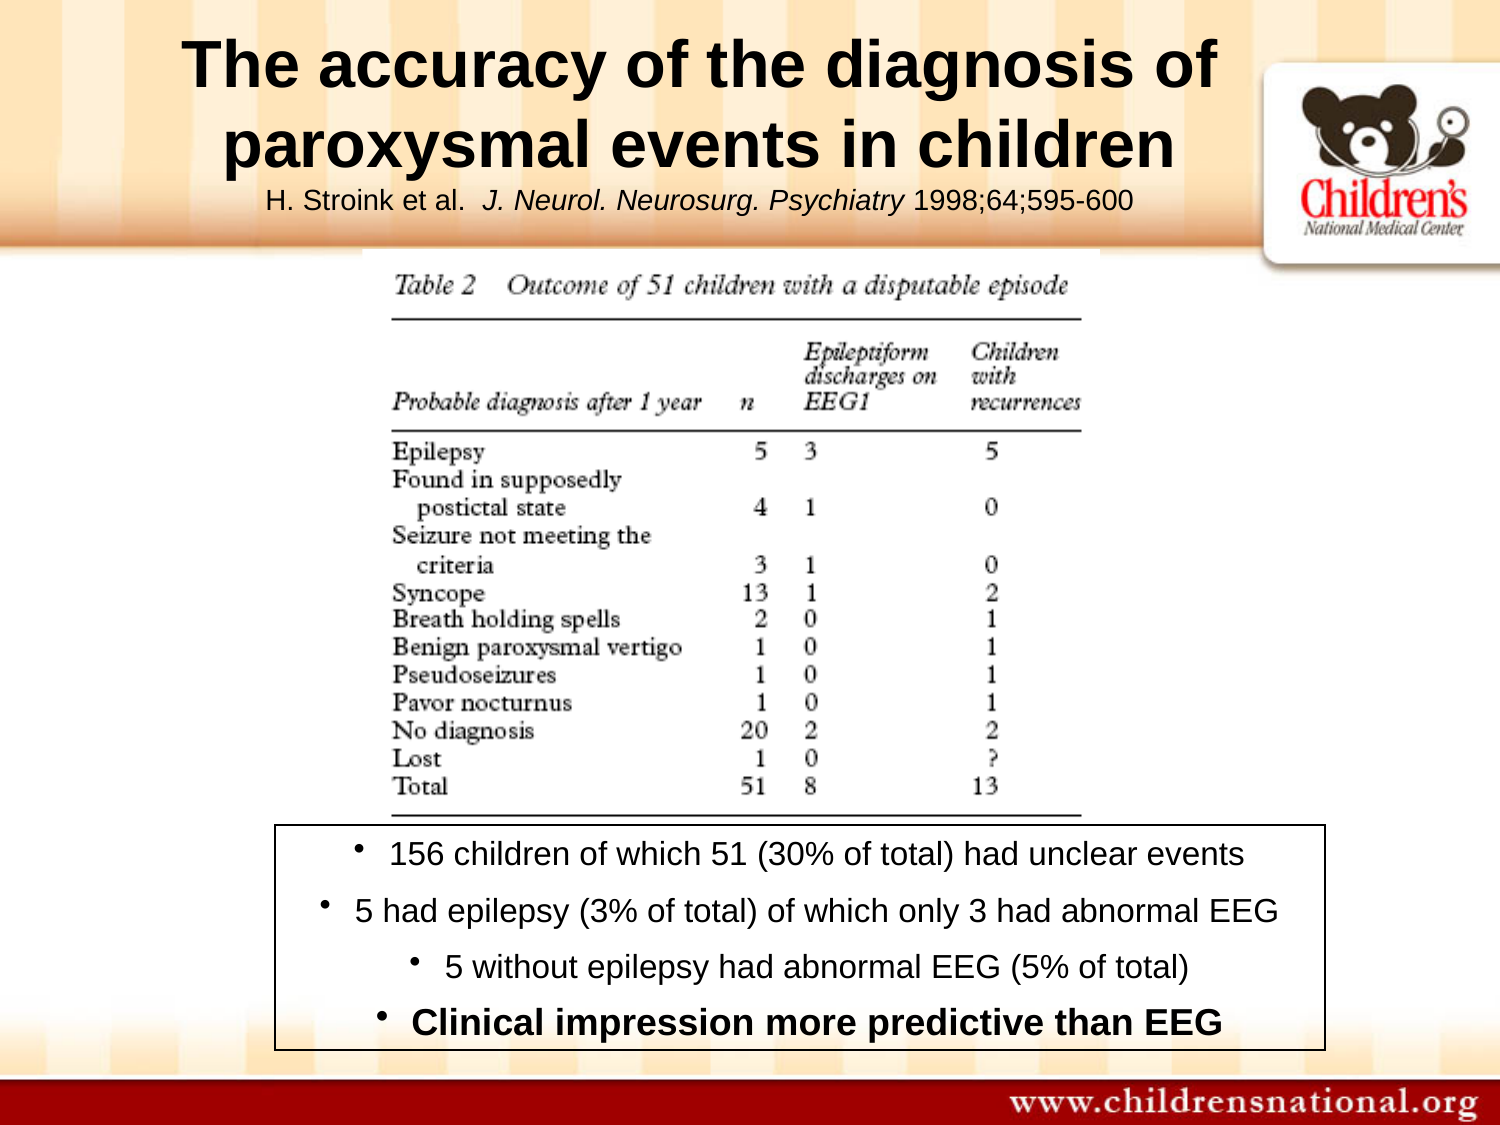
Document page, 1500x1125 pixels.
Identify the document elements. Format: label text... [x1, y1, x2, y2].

picture [0, 0, 1500, 1125]
text_box 156 children of which 51 (30% of total) had unclear events 5 had epilepsy (3% of total) of which only 3 had abnormal EEG 5 without epilepsy had abnormal EEG (5% of total) Clinical impression more predictive than EEG [274, 824, 1325, 1051]
title The accuracy of the diagnosis of paroxysmal events in children H. Stroink et al. J. Neurol. Neurosurg. Psychiatry 1998;64;595-600 [24, 24, 1375, 213]
